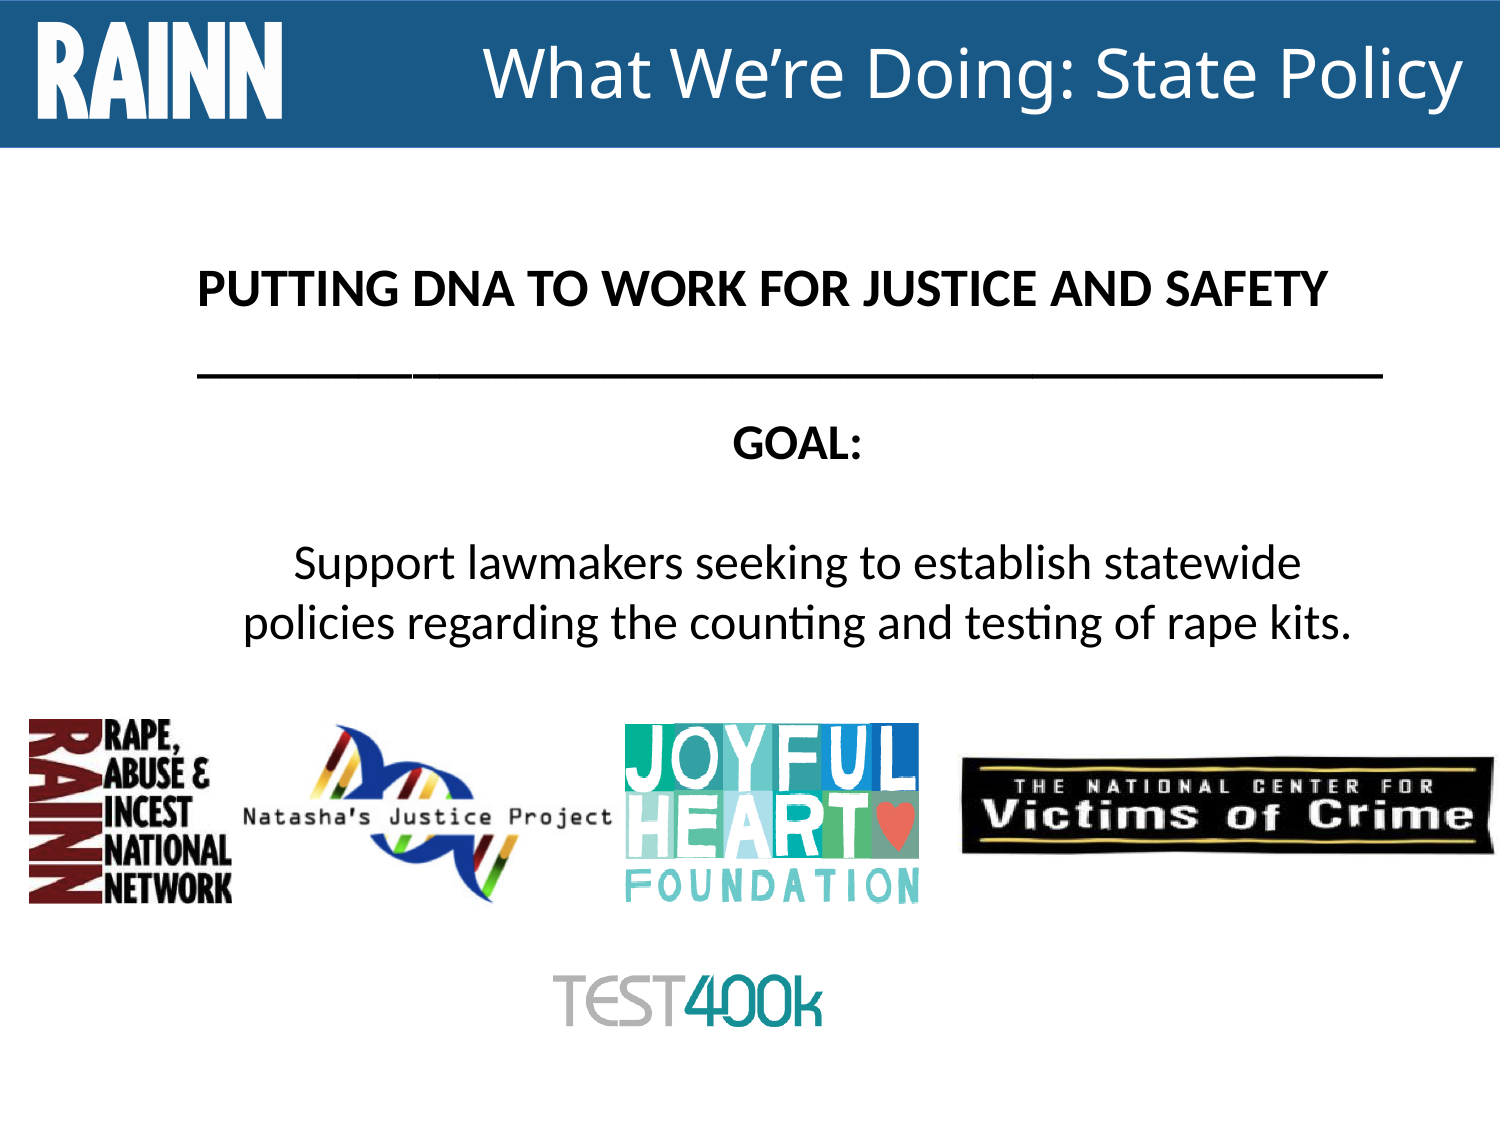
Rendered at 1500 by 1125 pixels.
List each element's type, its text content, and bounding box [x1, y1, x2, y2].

text_box GOAL: Support lawmakers seeking to establish statewide policies regarding the counting and testing of rape kits. [211, 401, 1385, 720]
text_box PUTTING DNA TO WORK FOR JUSTICE AND SAFETY ____________________________________________ [182, 244, 1447, 392]
picture [2, 18, 318, 124]
picture [956, 753, 1500, 858]
picture [29, 719, 919, 910]
text_box What We’re Doing: State Policy [318, 18, 1479, 123]
picture [553, 974, 823, 1028]
text_box [0, 0, 1500, 148]
